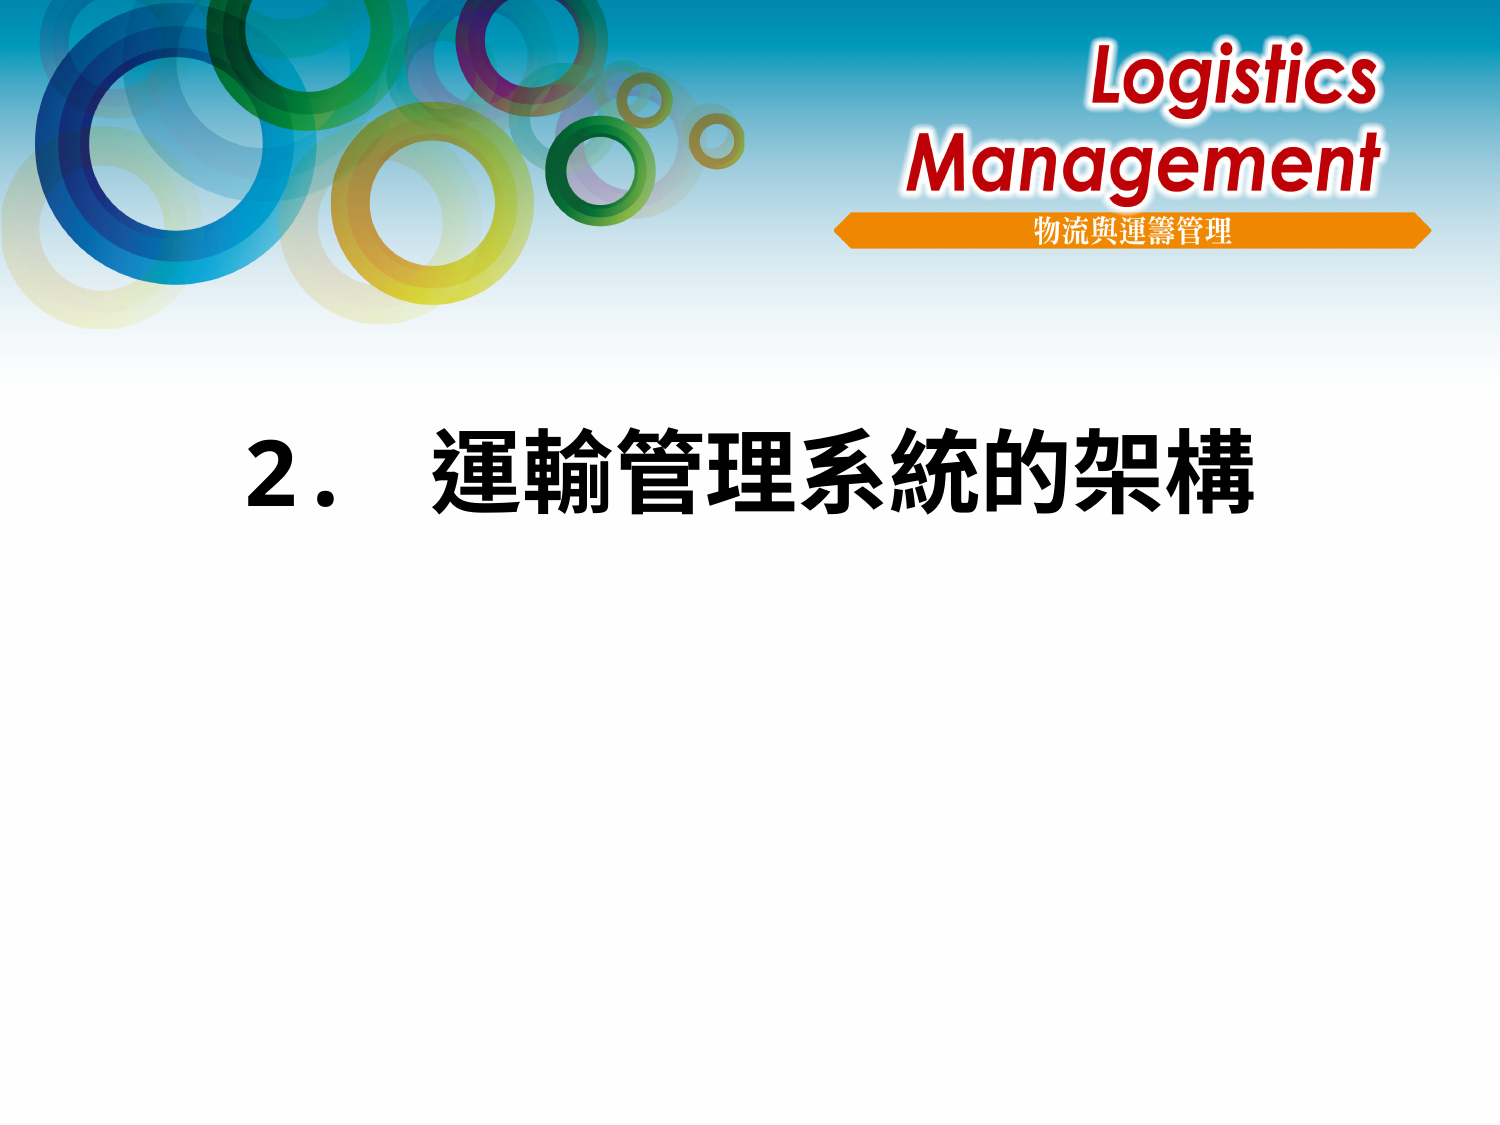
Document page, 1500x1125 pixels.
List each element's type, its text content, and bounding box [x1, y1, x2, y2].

title 2. 運輸管理系統的架構 [112, 349, 1388, 591]
picture [0, 0, 1500, 1125]
